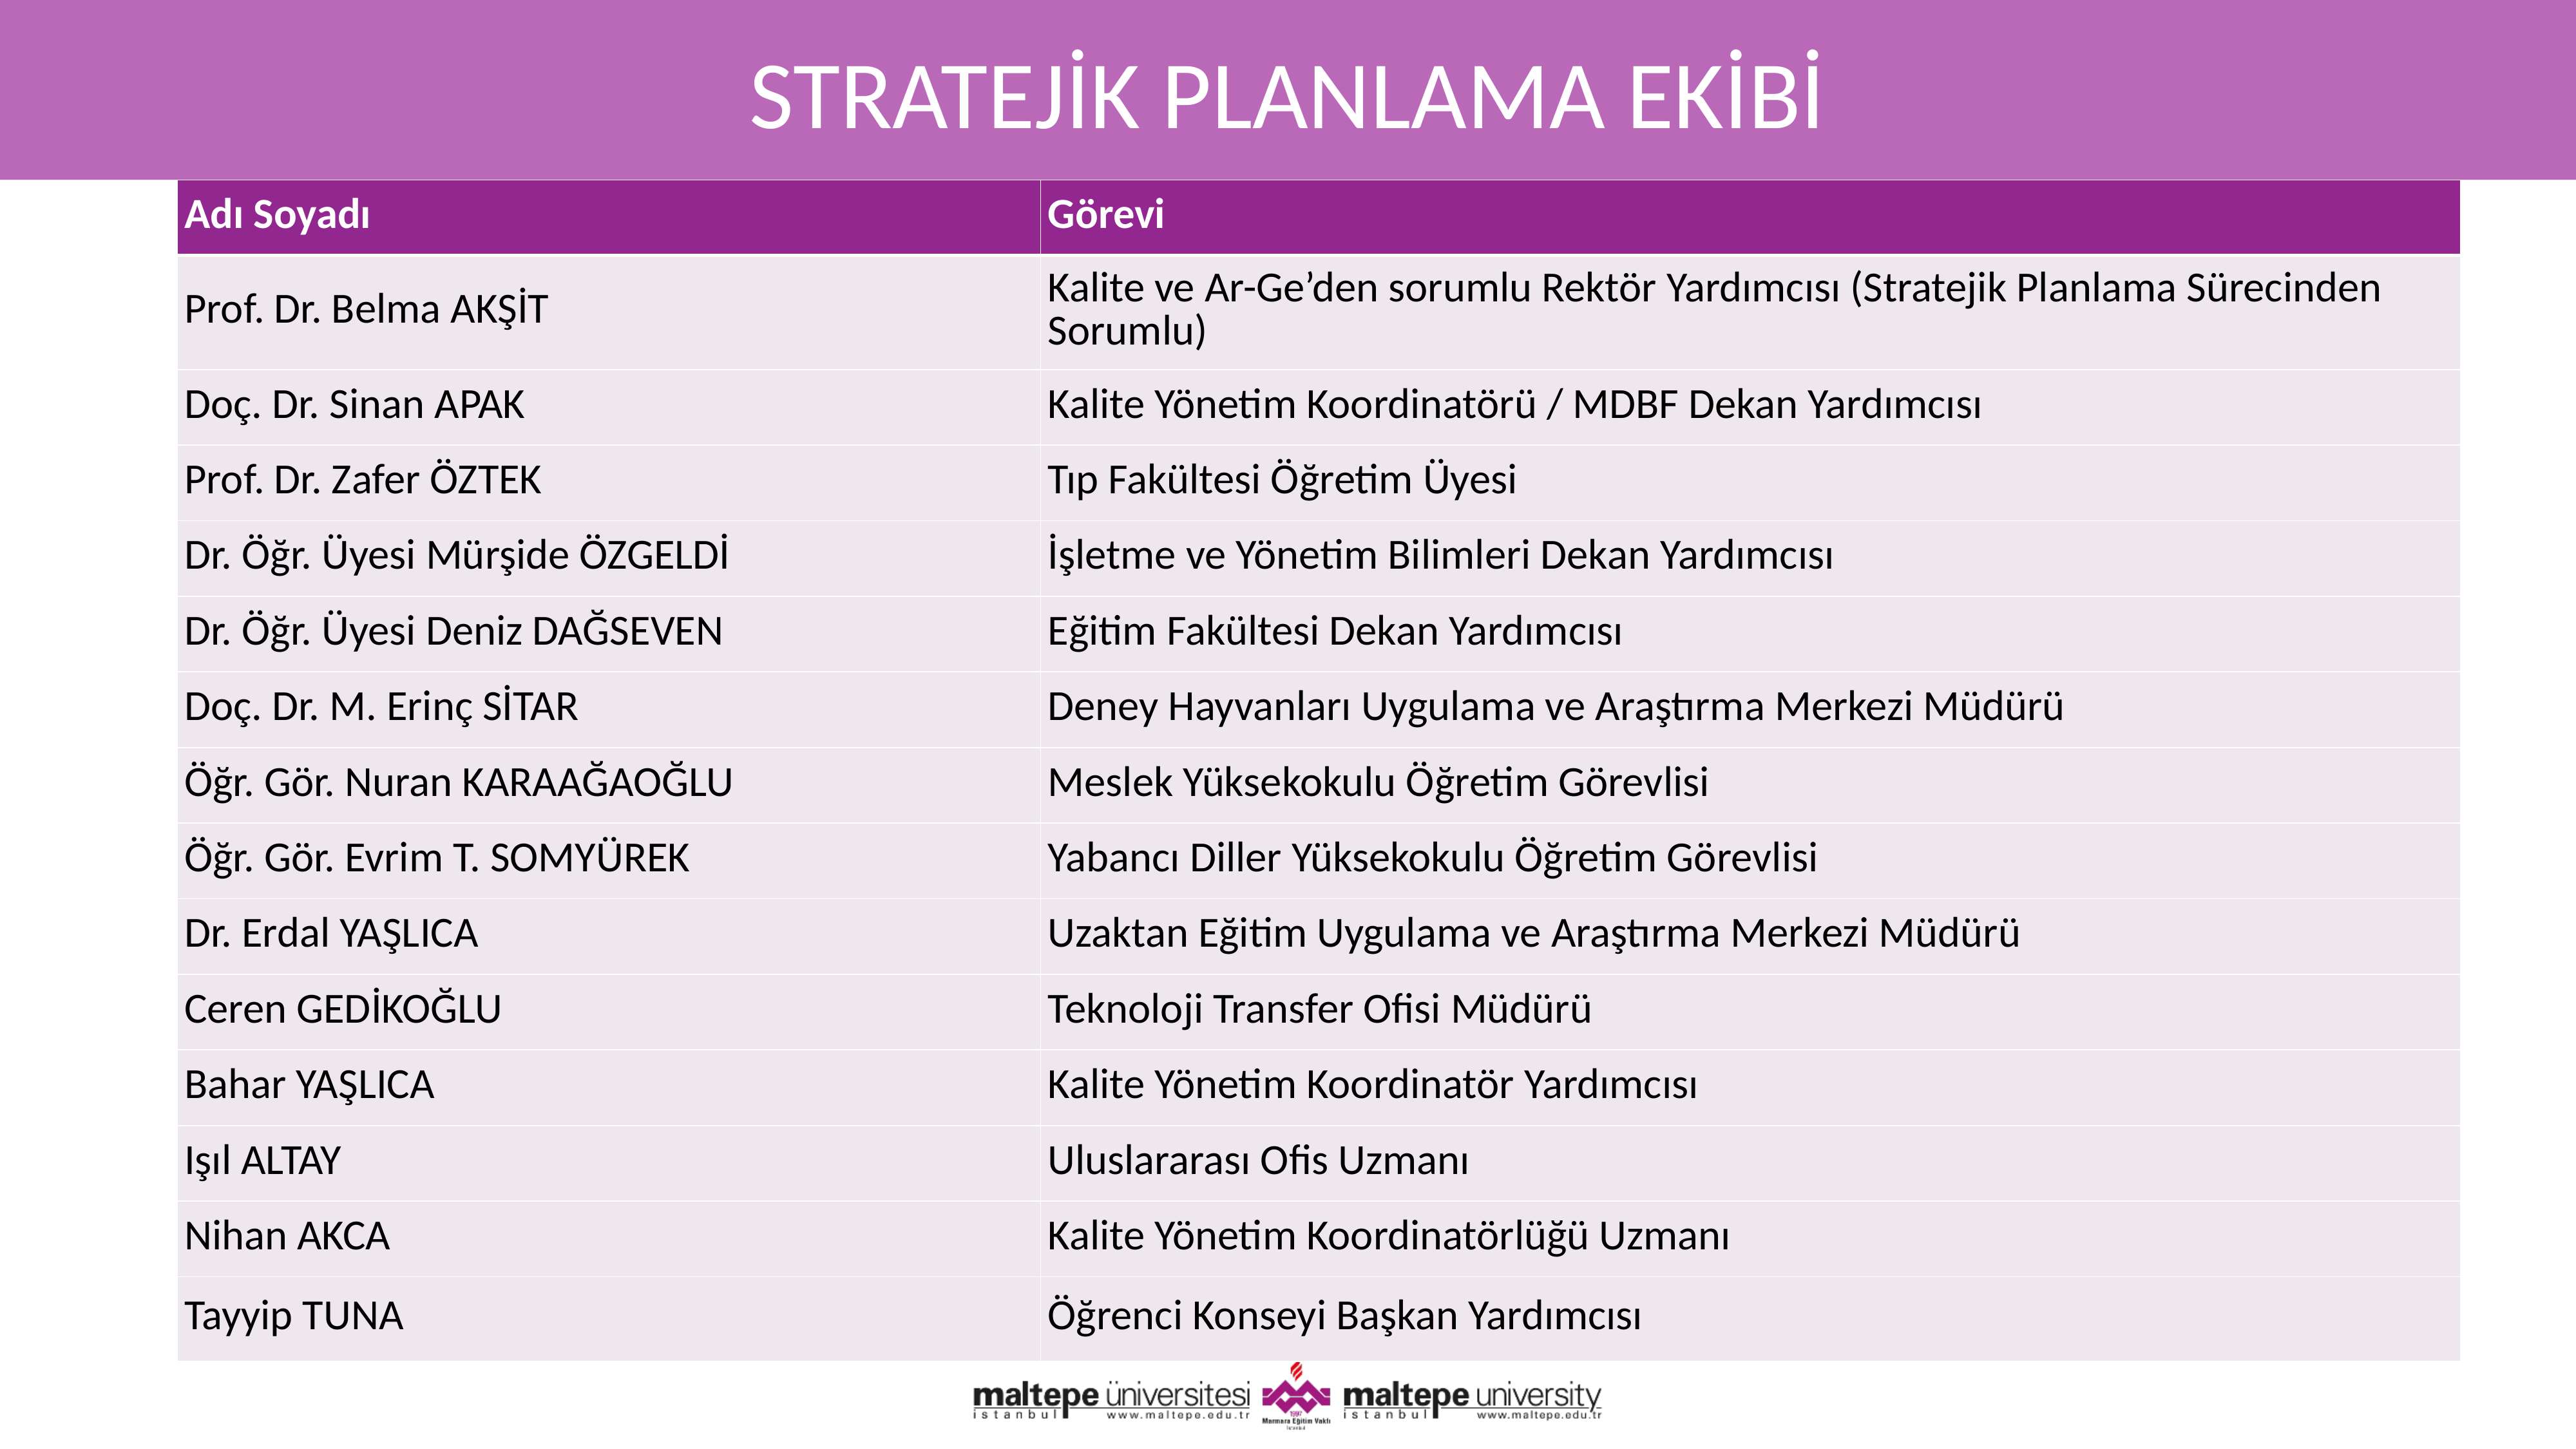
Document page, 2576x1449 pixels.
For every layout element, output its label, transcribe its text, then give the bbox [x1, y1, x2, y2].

table_cell Dr. Öğr. Üyesi Mürşide ÖZGELDİ [178, 521, 1040, 596]
table_cell Nihan AKCA [178, 1202, 1040, 1276]
table_header Adı Soyadı [178, 180, 1040, 254]
table_cell Deney Hayvanları Uygulama ve Araştırma Merkezi Müdürü [1041, 672, 2460, 747]
table_cell Doç. Dr. M. Erinç SİTAR [178, 672, 1040, 747]
picture [951, 1339, 1625, 1449]
table_cell Dr. Erdal YAŞLICA [178, 899, 1040, 974]
table_cell Öğr. Gör. Evrim T. SOMYÜREK [178, 824, 1040, 898]
table_cell Teknoloji Transfer Ofisi Müdürü [1041, 975, 2460, 1049]
table_cell Öğr. Gör. Nuran KARAAĞAOĞLU [178, 748, 1040, 822]
text_box STRATEJİK PLANLAMA EKİBİ [0, 0, 2576, 180]
table_cell Kalite Yönetim Koordinatör Yardımcısı [1041, 1050, 2460, 1125]
table_cell Dr. Öğr. Üyesi Deniz DAĞSEVEN [178, 597, 1040, 671]
table_cell Tıp Fakültesi Öğretim Üyesi [1041, 446, 2460, 520]
table_cell İşletme ve Yönetim Bilimleri Dekan Yardımcısı [1041, 521, 2460, 596]
table_cell Bahar YAŞLICA [178, 1050, 1040, 1125]
table_header Görevi [1041, 180, 2460, 254]
table_cell Işıl ALTAY [178, 1126, 1040, 1200]
table_cell Kalite ve Ar-Ge’den sorumlu Rektör Yardımcısı (Stratejik Planlama Sürecinden Sorumlu) [1041, 257, 2460, 369]
table_cell Uluslararası Ofis Uzmanı [1041, 1126, 2460, 1200]
table_cell Meslek Yüksekokulu Öğretim Görevlisi [1041, 748, 2460, 822]
table_cell Yabancı Diller Yüksekokulu Öğretim Görevlisi [1041, 824, 2460, 898]
table_cell Kalite Yönetim Koordinatörlüğü Uzmanı [1041, 1202, 2460, 1276]
table_cell Öğrenci Konseyi Başkan Yardımcısı [1041, 1277, 2460, 1361]
table_cell Ceren GEDİKOĞLU [178, 975, 1040, 1049]
table_cell Uzaktan Eğitim Uygulama ve Araştırma Merkezi Müdürü [1041, 899, 2460, 974]
table_cell Tayyip TUNA [178, 1277, 1040, 1361]
table_cell Eğitim Fakültesi Dekan Yardımcısı [1041, 597, 2460, 671]
table_cell Prof. Dr. Zafer ÖZTEK [178, 446, 1040, 520]
table_cell Kalite Yönetim Koordinatörü / MDBF Dekan Yardımcısı [1041, 370, 2460, 444]
table_cell Prof. Dr. Belma AKŞİT [178, 257, 1040, 369]
table_cell Doç. Dr. Sinan APAK [178, 370, 1040, 444]
